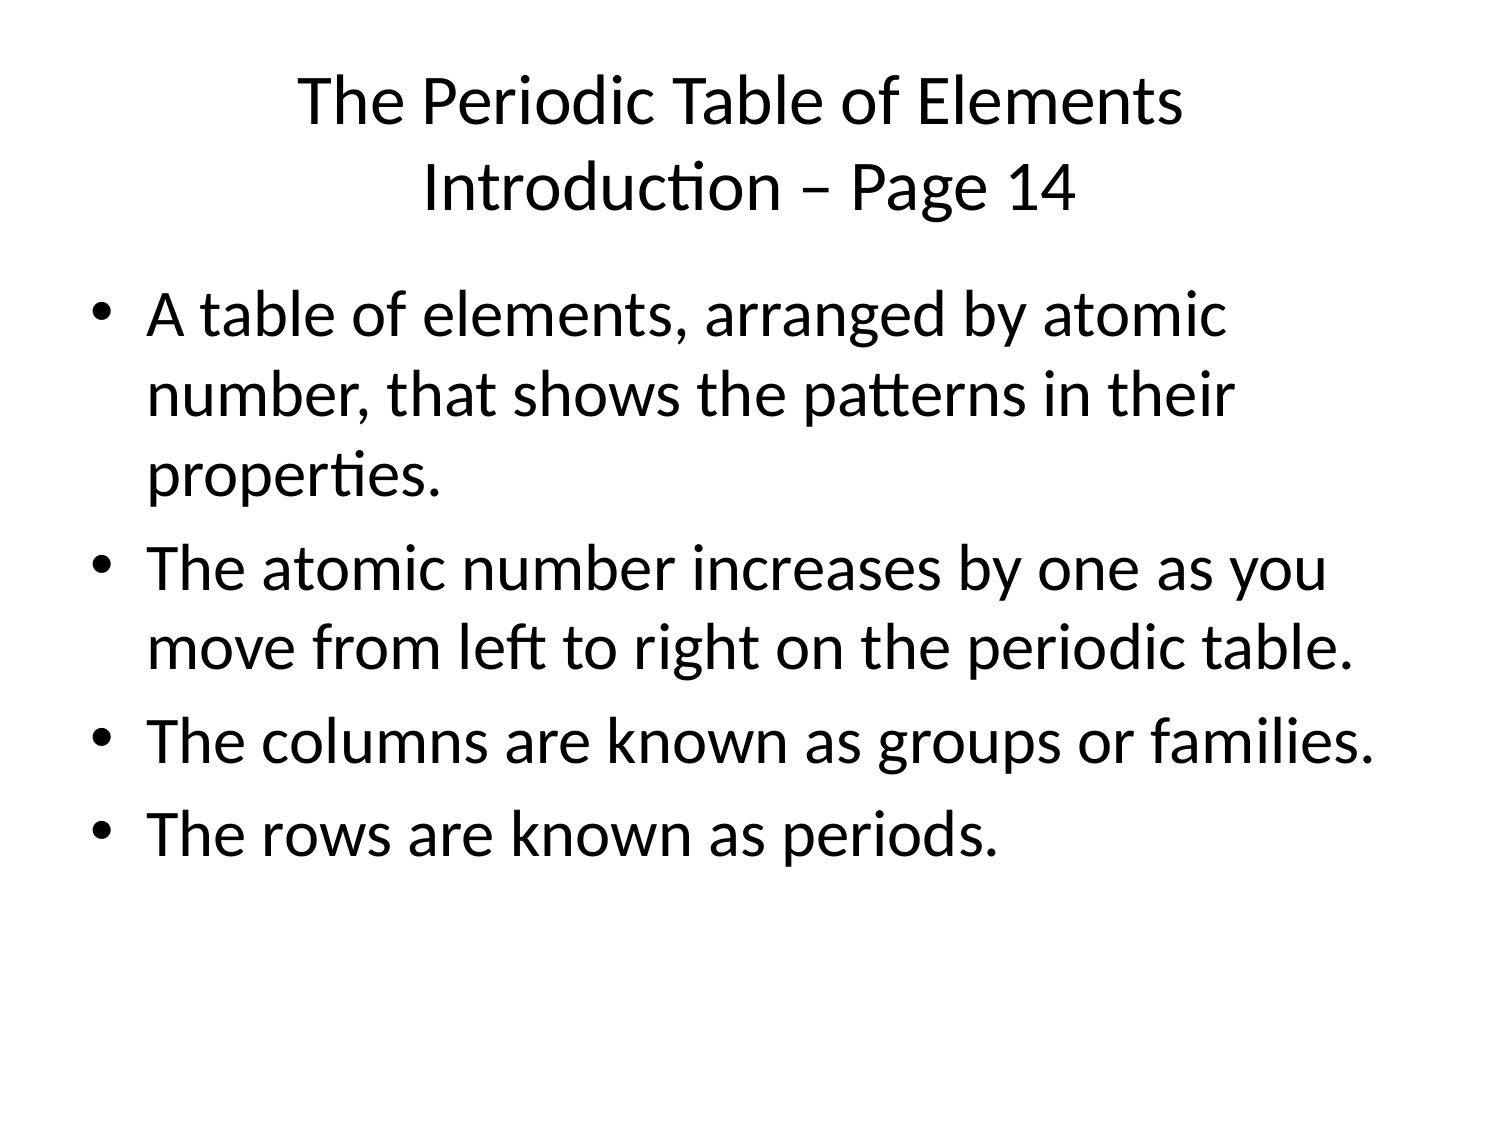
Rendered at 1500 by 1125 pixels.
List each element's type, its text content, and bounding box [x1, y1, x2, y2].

list A table of elements, arranged by atomic number, that shows the patterns in their properties. The atomic number increases by one as you move from left to right on the periodic table. The columns are known as groups or families. The rows are known as periods. [75, 262, 1425, 1005]
title The Periodic Table of Elements Introduction – Page 14 [75, 45, 1425, 233]
